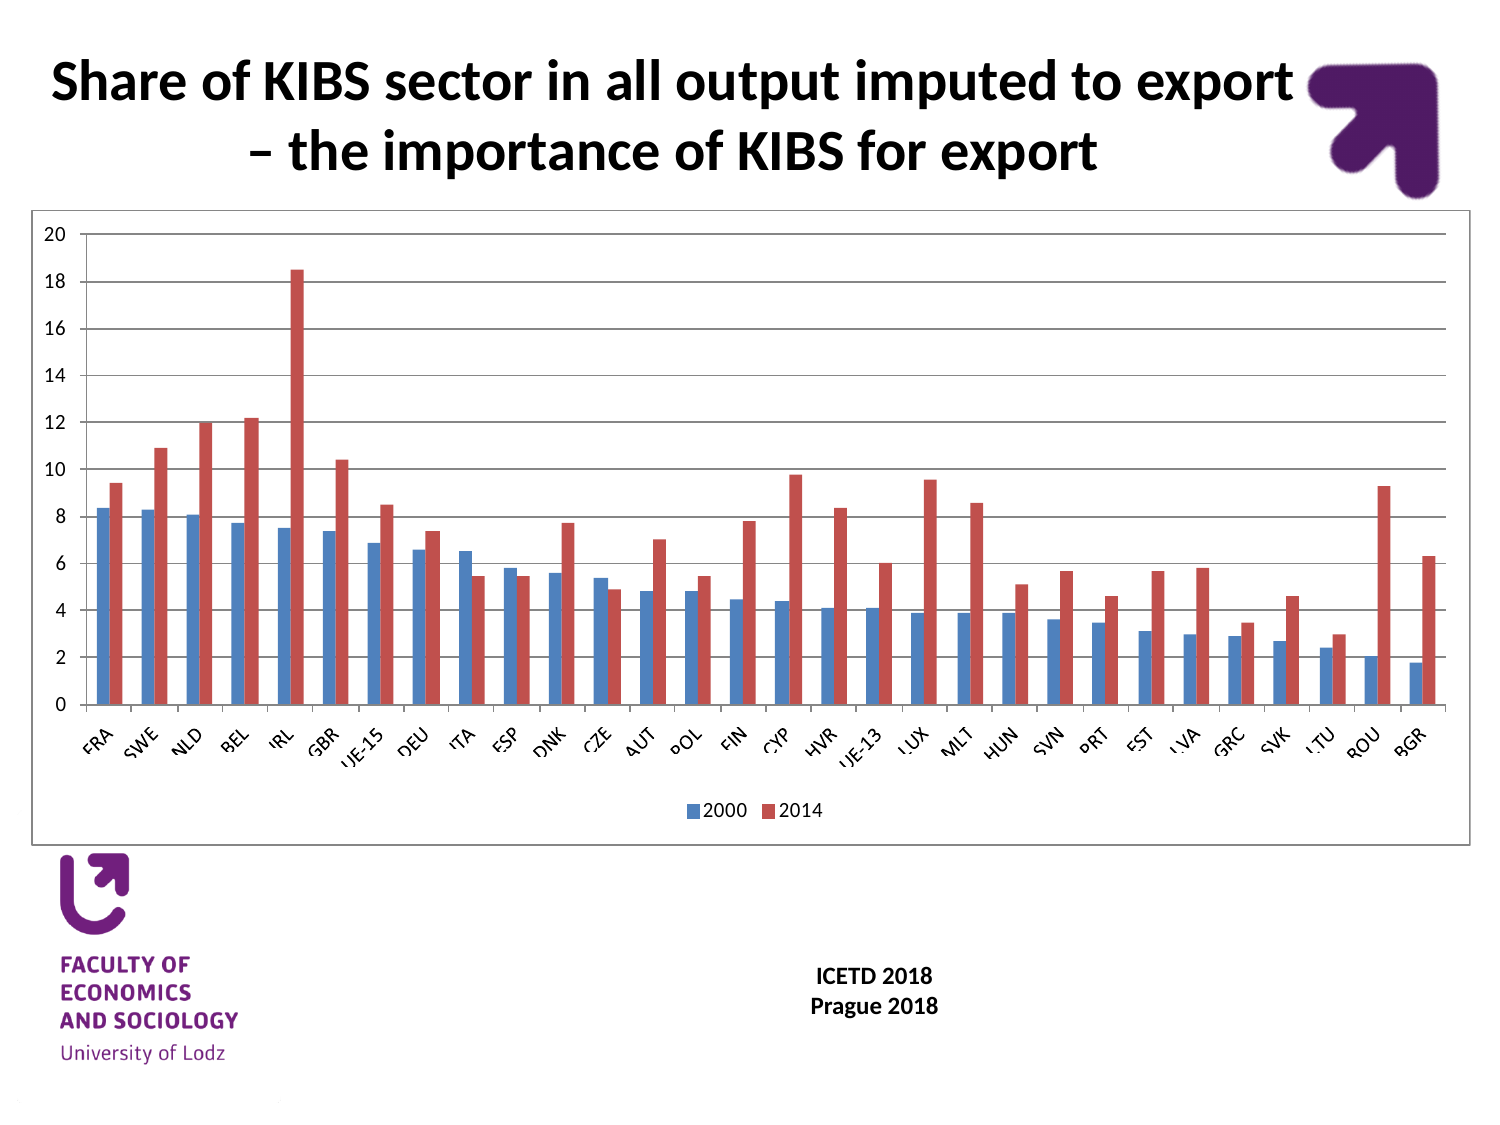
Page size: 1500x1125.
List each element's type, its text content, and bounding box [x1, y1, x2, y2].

picture [17, 0, 1500, 1104]
text_box Share of KIBS sector in all output imputed to export – the importance of KIBS for export [17, 30, 1227, 194]
text_box ICETD 2018 Prague 2018 [313, 952, 1436, 1028]
